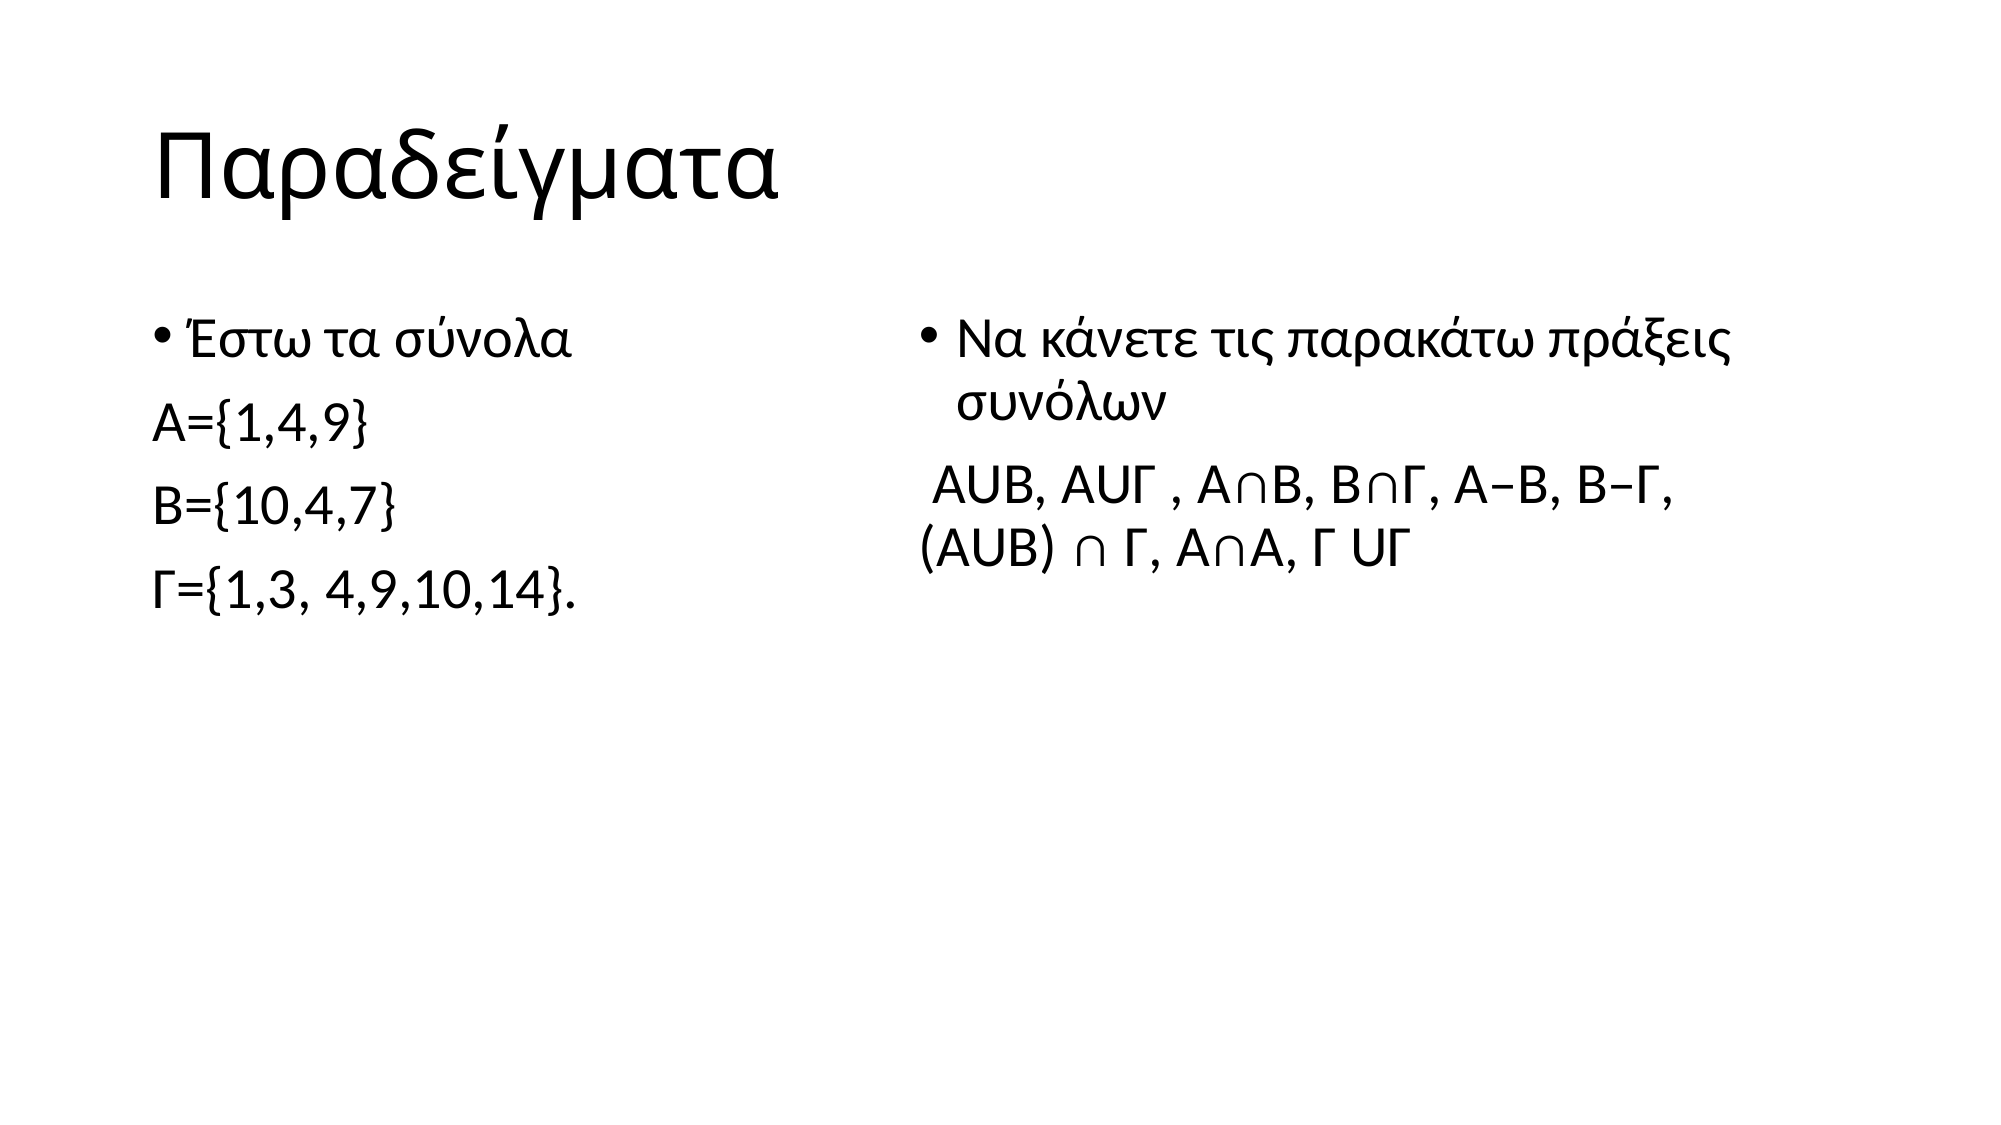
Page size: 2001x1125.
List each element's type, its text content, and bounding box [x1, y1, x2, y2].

text_box Να κάνετε τις παρακάτω πράξεις συνόλων ΑUΒ, ΑUΓ , Α∩Β, Β∩Γ, Α–Β, Β–Γ, (ΑUΒ) ∩ Γ, Α∩Α, Γ UΓ [903, 299, 1772, 613]
title Παραδείγματα [137, 59, 1863, 278]
list Έστω τα σύνολα Α={1,4,9} Β={10,4,7} Γ={1,3, 4,9,10,14}. [137, 299, 750, 746]
